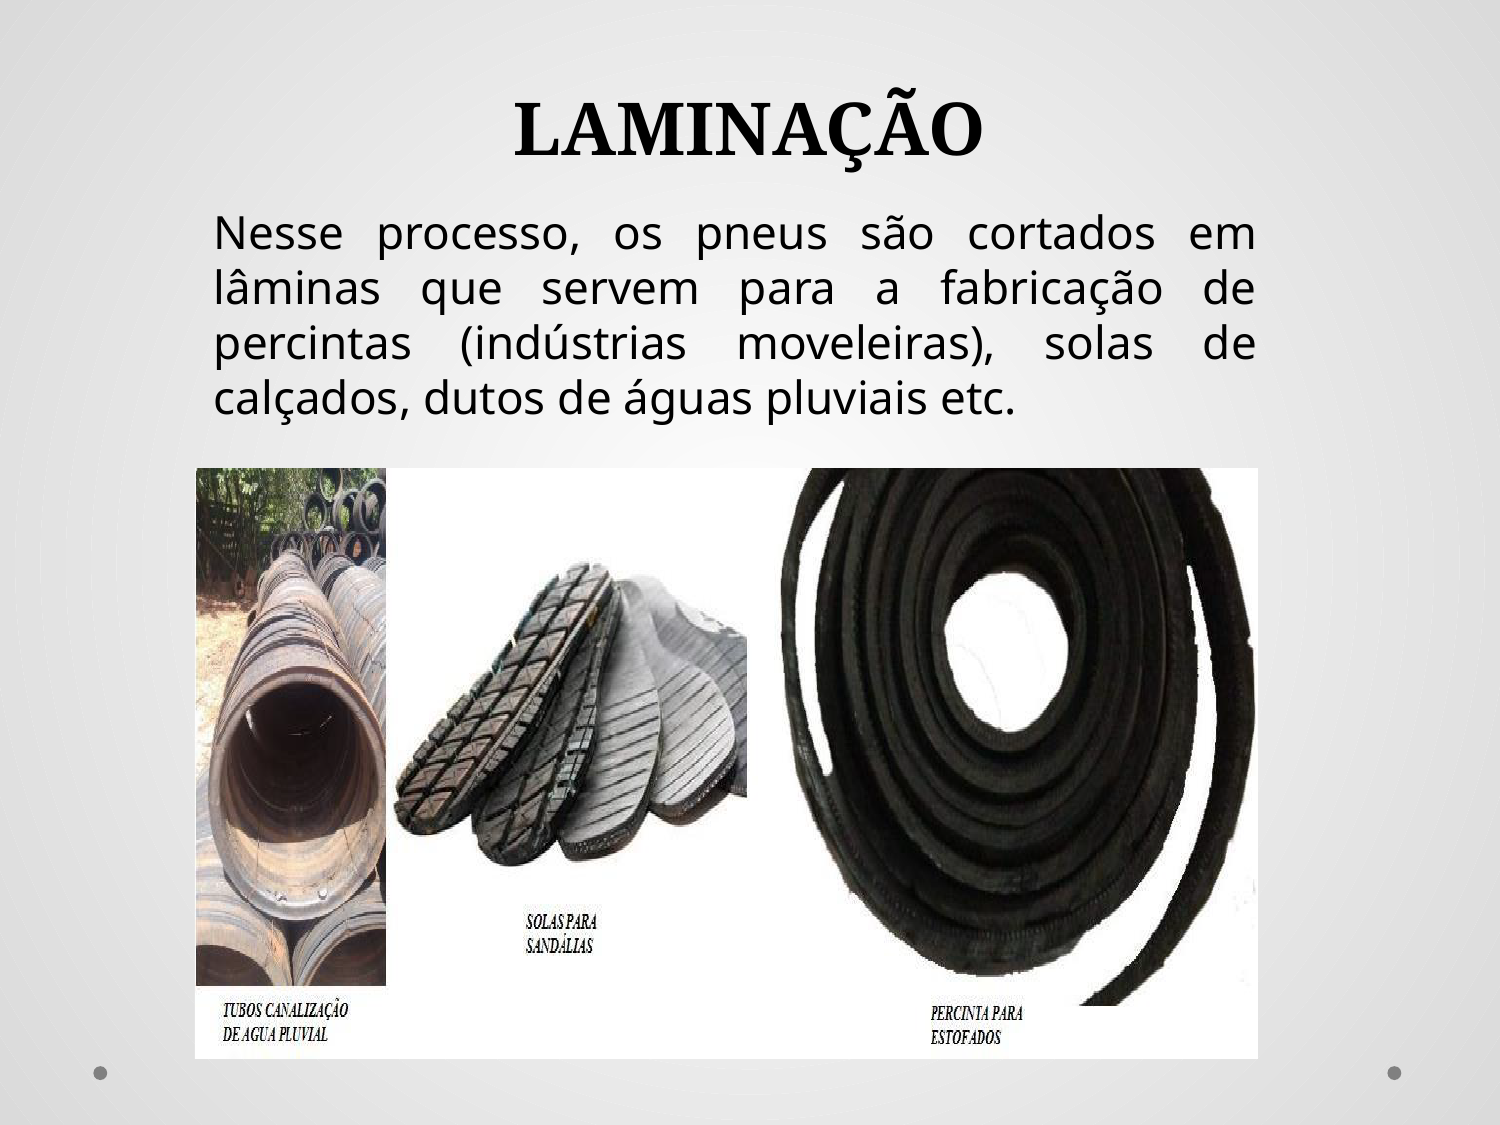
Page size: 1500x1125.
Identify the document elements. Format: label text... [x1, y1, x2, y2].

picture [194, 467, 1259, 1059]
subtitle Nesse processo, os pneus são cortados em lâminas que servem para a fabricação de percintas (indústrias moveleiras), solas de calçados, dutos de águas pluviais etc. [199, 196, 1273, 484]
title LAMINAÇÃO [112, 0, 1388, 178]
